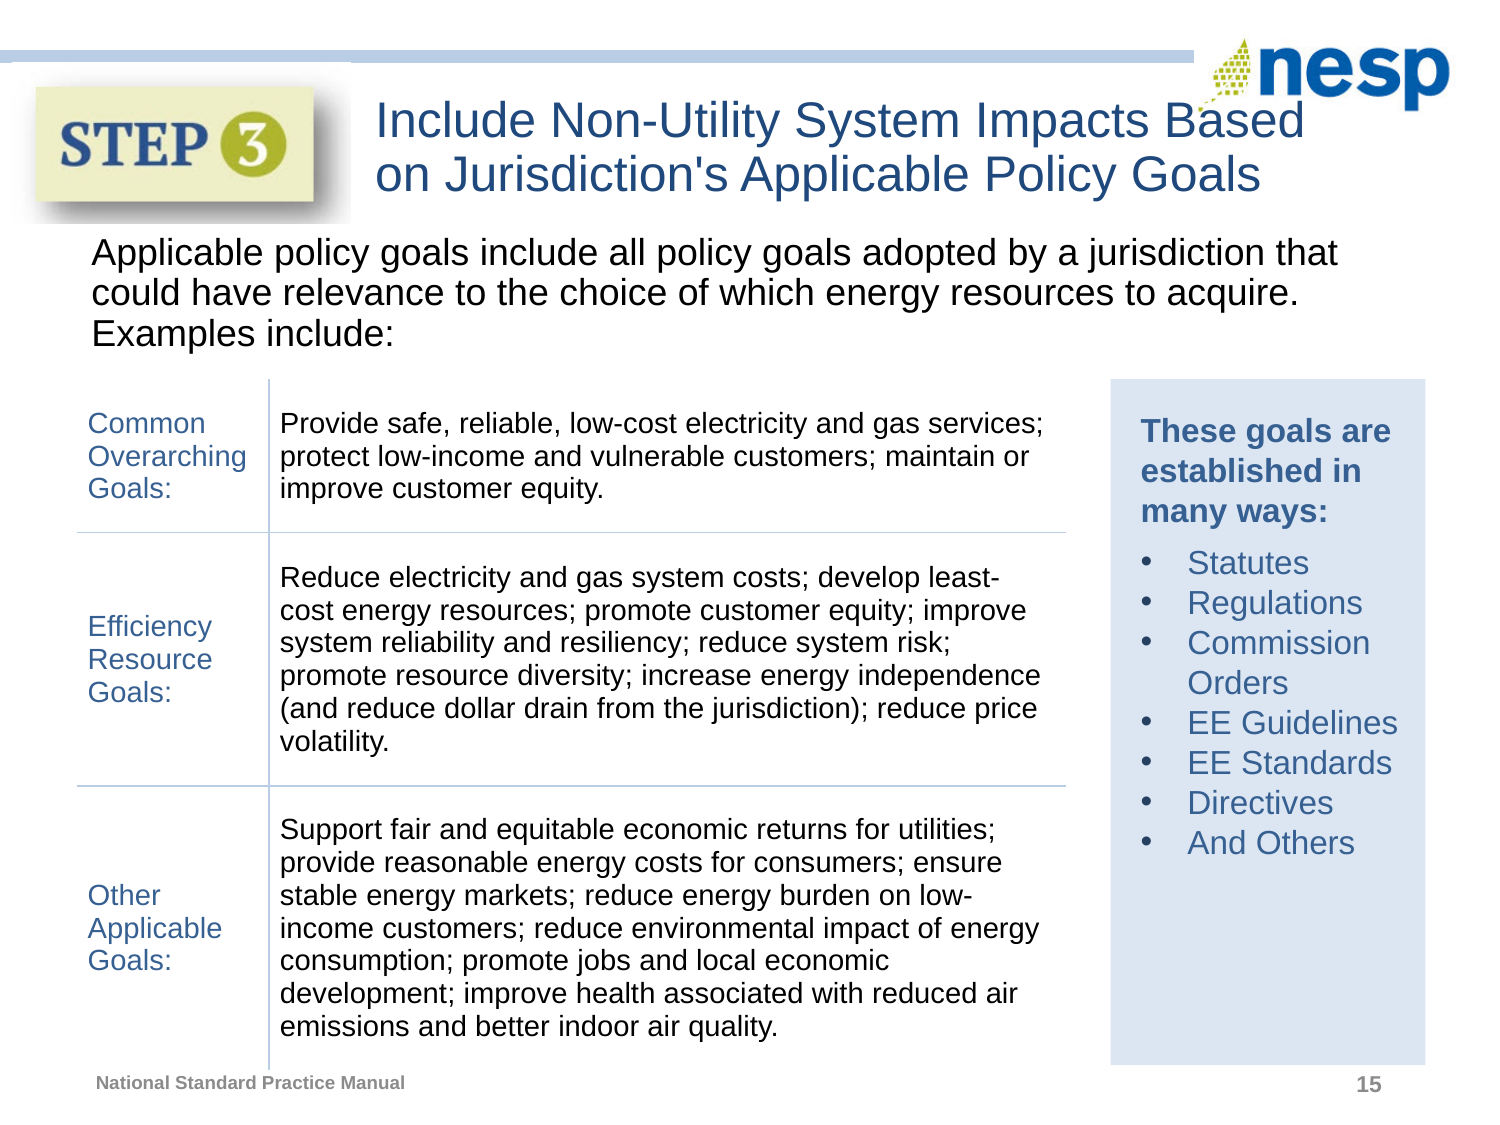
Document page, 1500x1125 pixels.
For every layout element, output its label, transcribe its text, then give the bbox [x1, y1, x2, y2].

list Applicable policy goals include all policy goals adopted by a jurisdiction that could have relevance to the choice of which energy resources to acquire. Examples include: [76, 225, 1371, 375]
title Include Non-Utility System Impacts Based on Jurisdiction's Applicable Policy Goals [360, 71, 1371, 225]
table_cell Reduce electricity and gas system costs; develop least-cost energy resources; promote customer equity; improve system reliability and resiliency; reduce system risk; promote resource diversity; increase energy independence (and reduce dollar drain from the jurisdiction); reduce price volatility. [270, 533, 1066, 785]
picture [11, 62, 351, 224]
table_cell Other Applicable Goals: [77, 787, 268, 1070]
table_header Provide safe, reliable, low-cost electricity and gas services; protect low-income and vulnerable customers; maintain or improve customer equity. [270, 379, 1066, 532]
table_cell Efficiency Resource Goals: [77, 533, 268, 785]
slide_number 15 [1059, 1054, 1397, 1112]
text_box These goals are established in many ways: Statutes Regulations Commission Orders EE Guidelines EE Standards Directives And Others [1110, 379, 1426, 1066]
table_header Common Overarching Goals: [77, 379, 268, 532]
table_cell Support fair and equitable economic returns for utilities; provide reasonable energy costs for consumers; ensure stable energy markets; reduce energy burden on low-income customers; reduce environmental impact of energy consumption; promote jobs and local economic development; improve health associated with reduced air emissions and better indoor air quality. [270, 787, 1066, 1070]
picture [1183, 30, 1462, 127]
